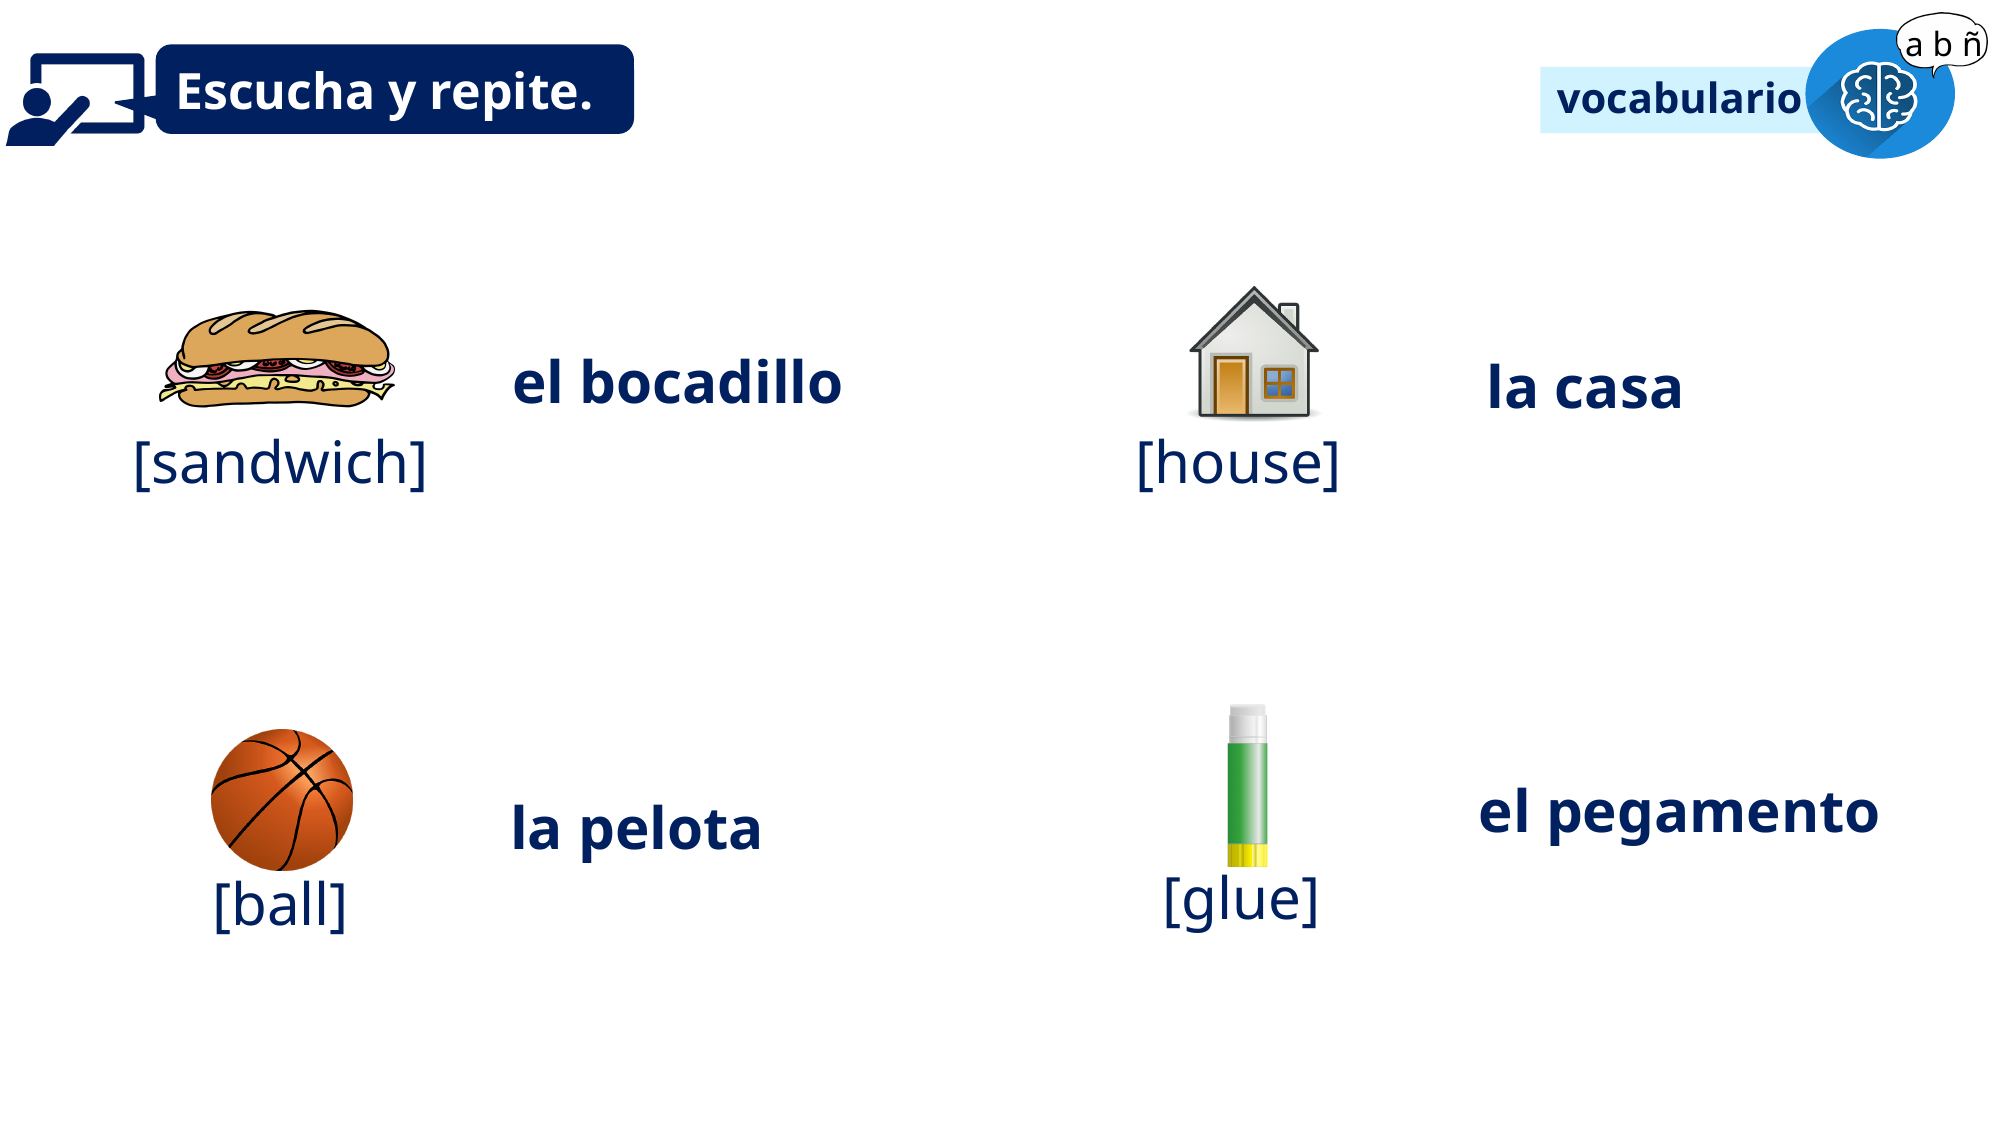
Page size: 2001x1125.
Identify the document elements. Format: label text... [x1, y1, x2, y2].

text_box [1010, 286, 1467, 504]
text_box la pelota [509, 784, 865, 869]
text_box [1805, 12, 1999, 159]
picture [0, 24, 150, 175]
text_box el pegamento [1470, 767, 1908, 852]
title vocabulario [1540, 66, 1805, 134]
text_box la casa [1467, 342, 1814, 428]
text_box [52, 729, 509, 946]
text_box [52, 299, 509, 504]
text_box Escucha y repite. [150, 44, 635, 134]
text_box el bocadillo [509, 338, 906, 423]
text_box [1013, 698, 1470, 940]
